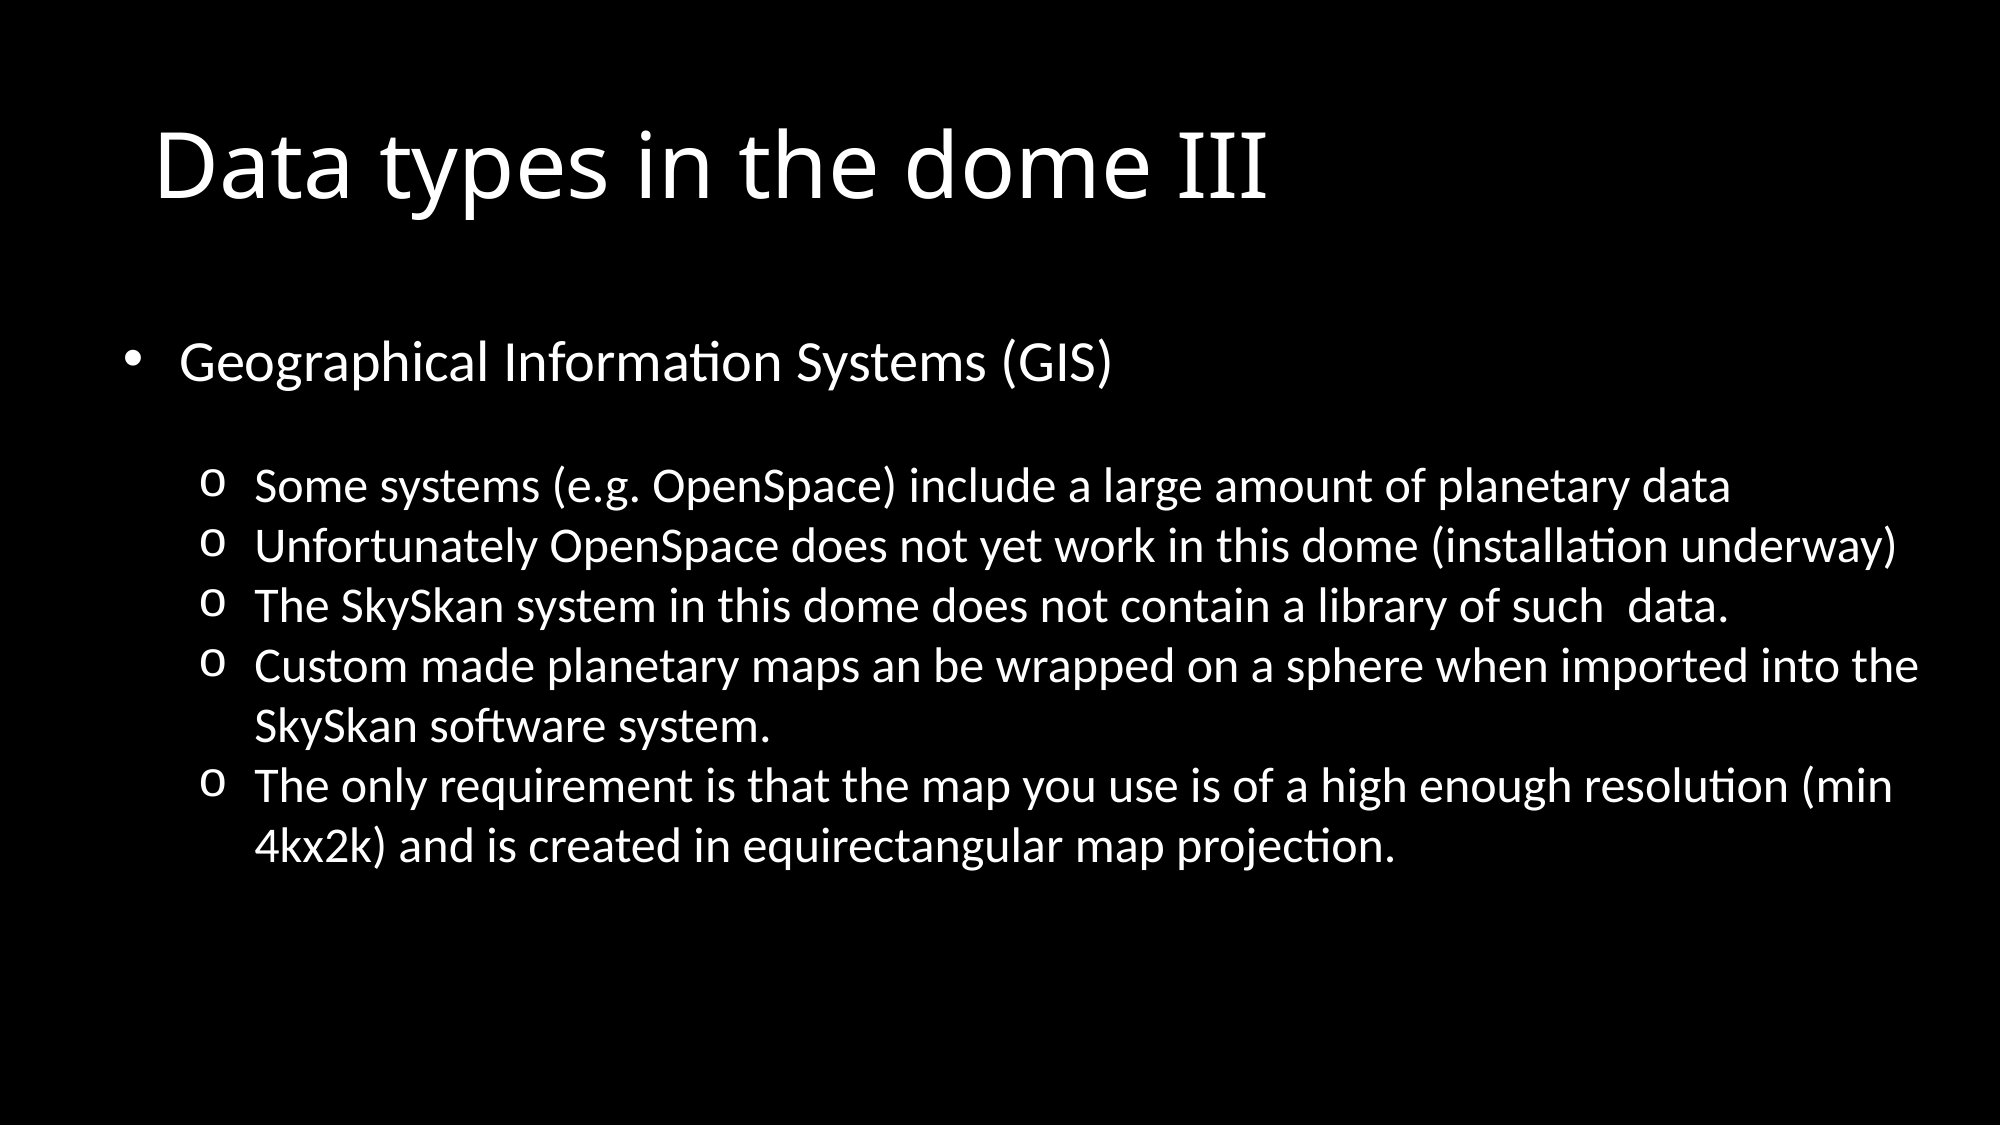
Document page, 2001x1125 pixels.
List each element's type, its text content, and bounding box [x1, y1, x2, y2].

title Data types in the dome III [137, 59, 1943, 278]
text_box Geographical Information Systems (GIS) Some systems (e.g. OpenSpace) include a large amount of planetary data Unfortunately OpenSpace does not yet work in this dome (installation underway) The SkySkan system in this dome does not contain a library of such data. Custom made planetary maps an be wrapped on a sphere when imported into the SkySkan software system. The only requirement is that the map you use is of a high enough resolution (min 4kx2k) and is created in equirectangular map projection. [108, 315, 1943, 941]
